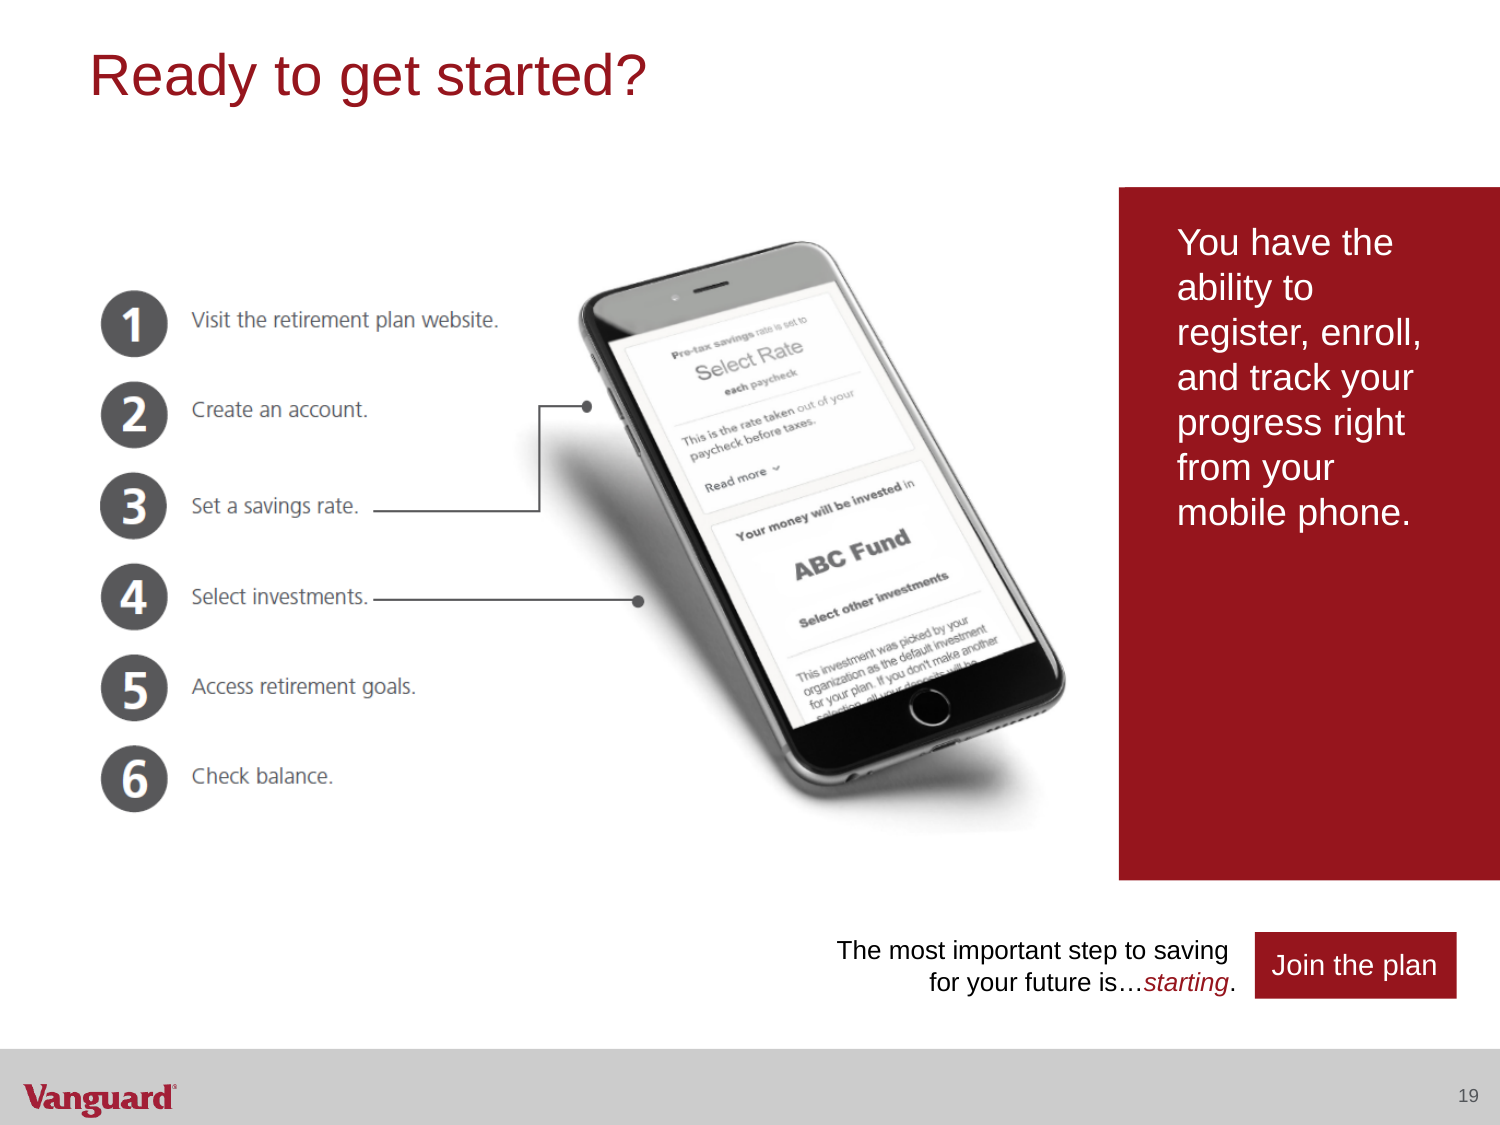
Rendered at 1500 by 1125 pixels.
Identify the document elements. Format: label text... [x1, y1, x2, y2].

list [74, 205, 1101, 857]
text_box You have the ability to register, enroll, and track your progress right from your mobile phone. [1162, 210, 1463, 541]
slide_number 19 [1425, 1063, 1494, 1125]
picture [23, 1084, 177, 1118]
text_box [1117, 185, 1500, 883]
title Ready to get started? [75, 37, 1425, 138]
